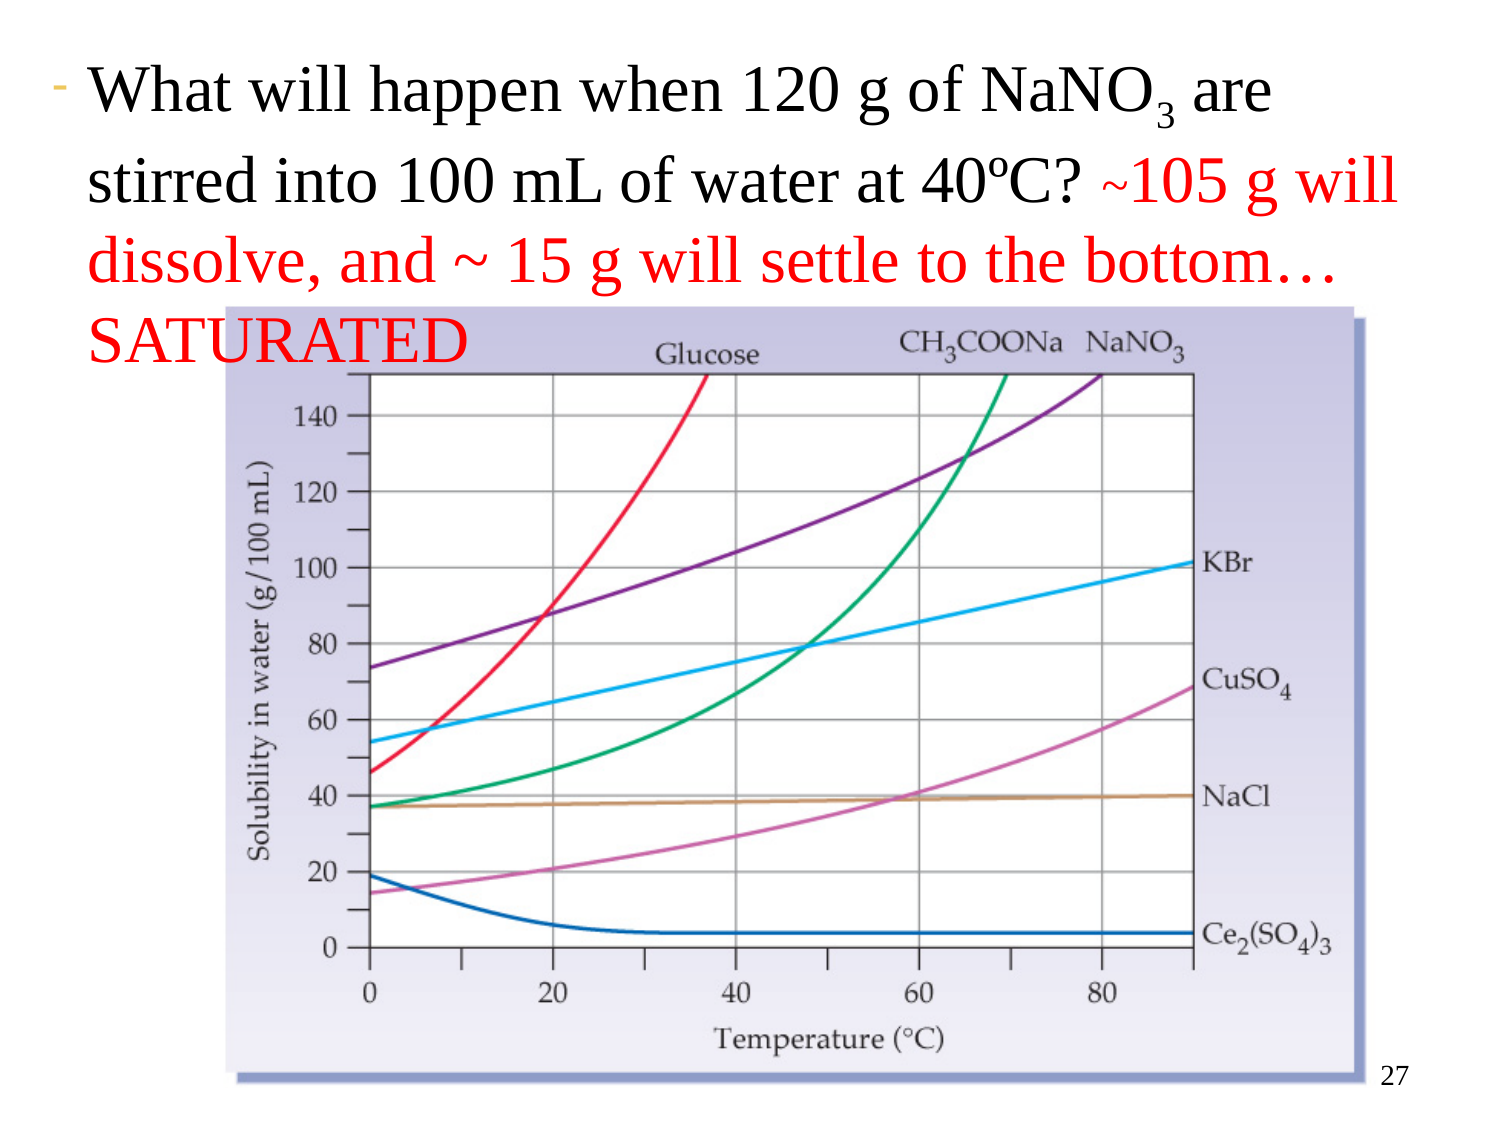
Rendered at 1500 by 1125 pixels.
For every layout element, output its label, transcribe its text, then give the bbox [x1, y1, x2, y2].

text_box What will happen when 120 g of NaNO3 are stirred into 100 mL of water at 40ºC? ~105 g will dissolve, and ~ 15 g will settle to the bottom…SATURATED [37, 37, 1463, 384]
picture [212, 293, 1382, 1088]
slide_number 27 [1074, 1023, 1426, 1100]
